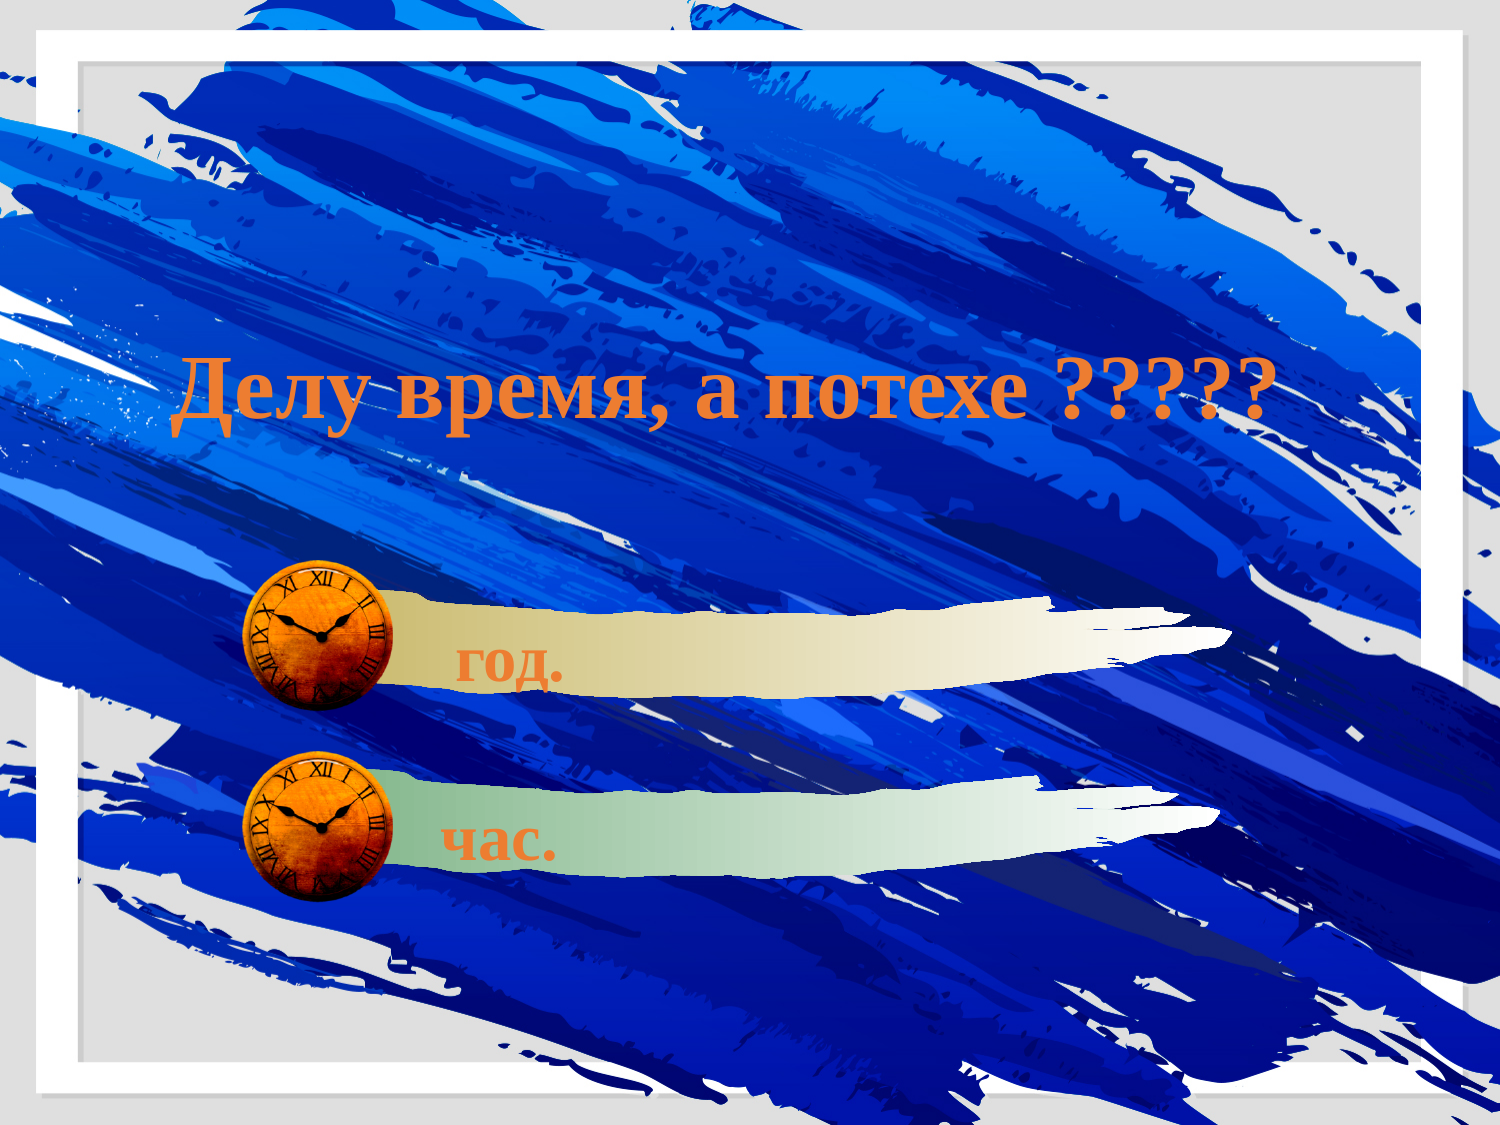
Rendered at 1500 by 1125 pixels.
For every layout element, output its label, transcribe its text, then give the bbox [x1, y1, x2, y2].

title Делу время, а потехе ????? [79, 279, 1375, 498]
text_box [393, 764, 1221, 882]
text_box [393, 585, 1233, 703]
picture [0, 0, 1500, 1125]
